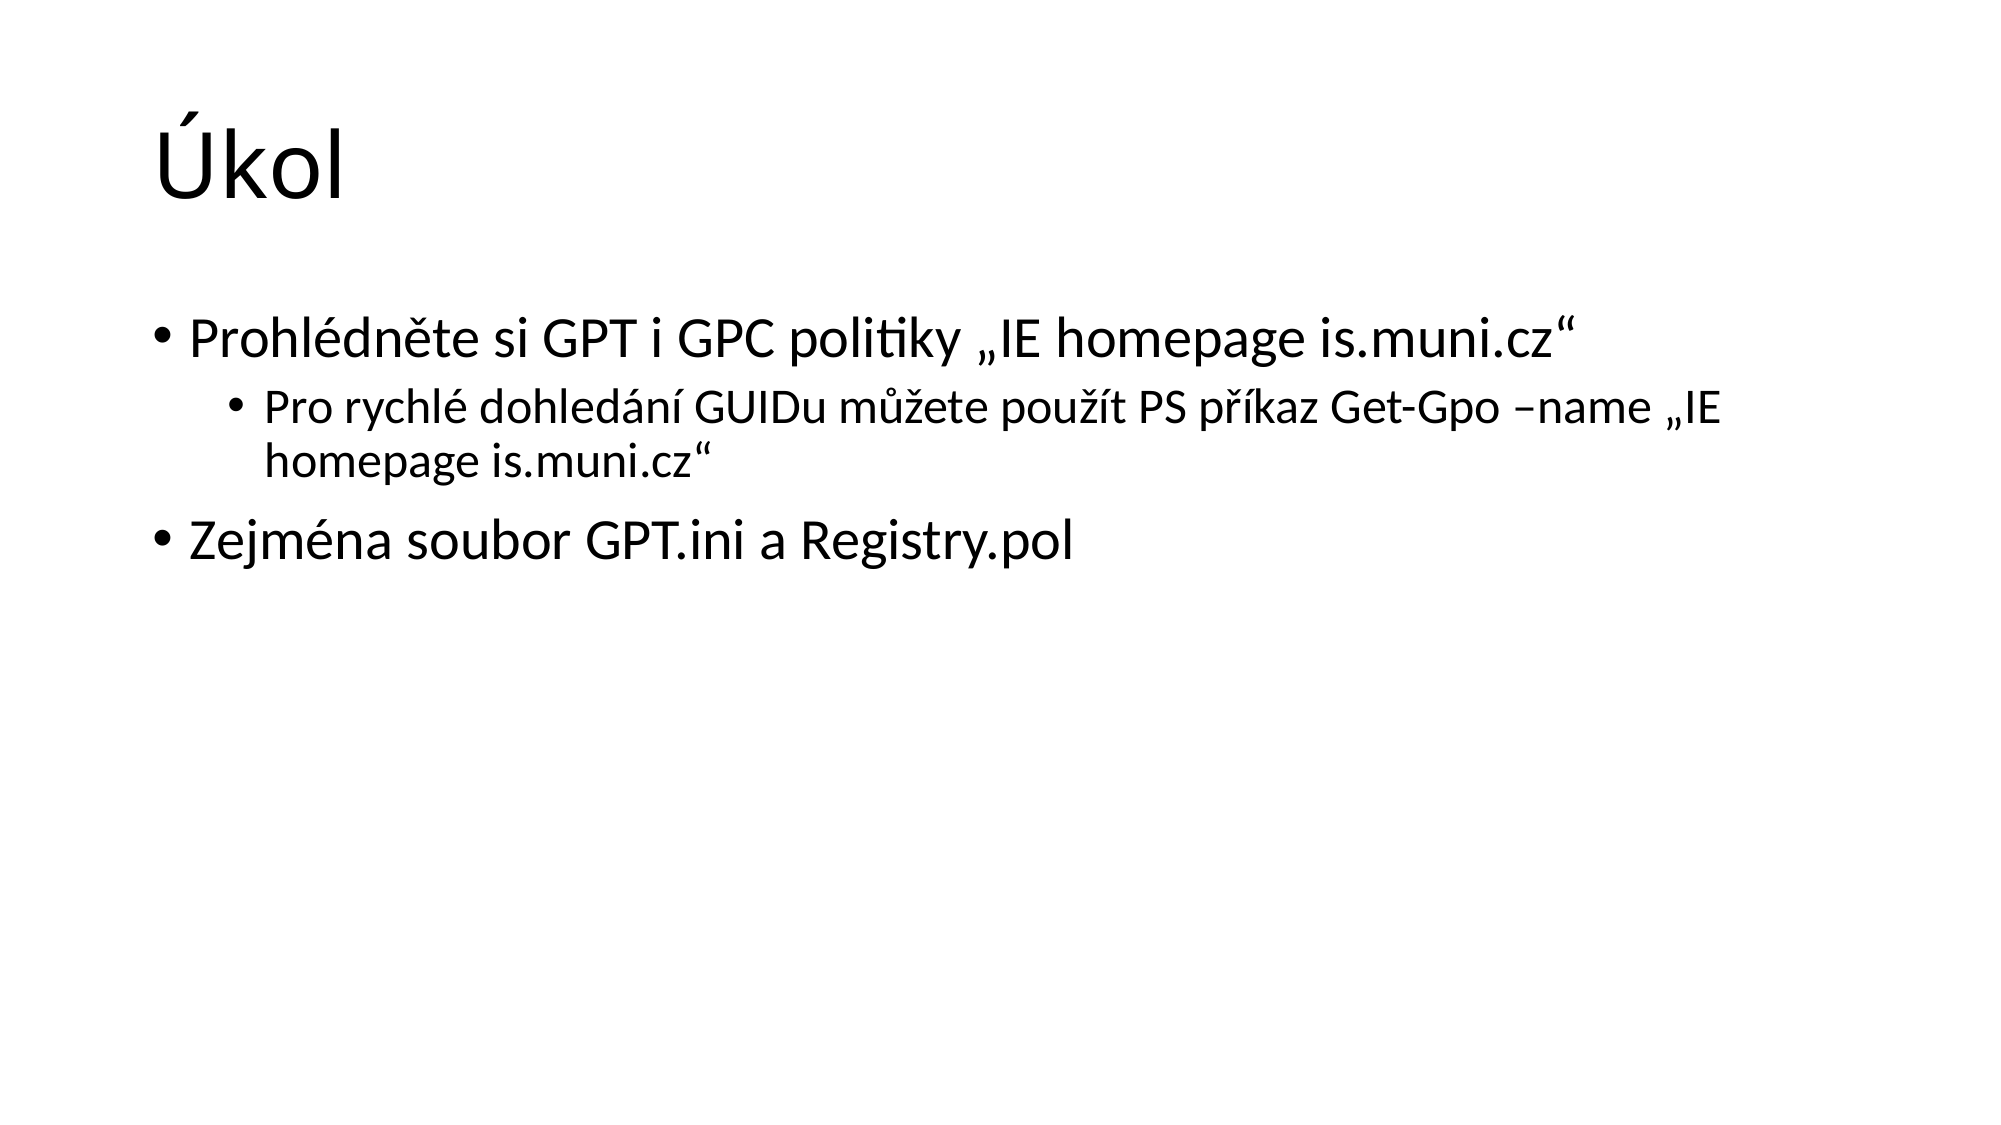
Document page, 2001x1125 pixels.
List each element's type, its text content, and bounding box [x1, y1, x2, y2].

list Prohlédněte si GPT i GPC politiky „IE homepage is.muni.cz“ Pro rychlé dohledání GUIDu můžete použít PS příkaz Get-Gpo –name „IE homepage is.muni.cz“ Zejména soubor GPT.ini a Registry.pol [137, 299, 1863, 1014]
title Úkol [137, 59, 1863, 278]
